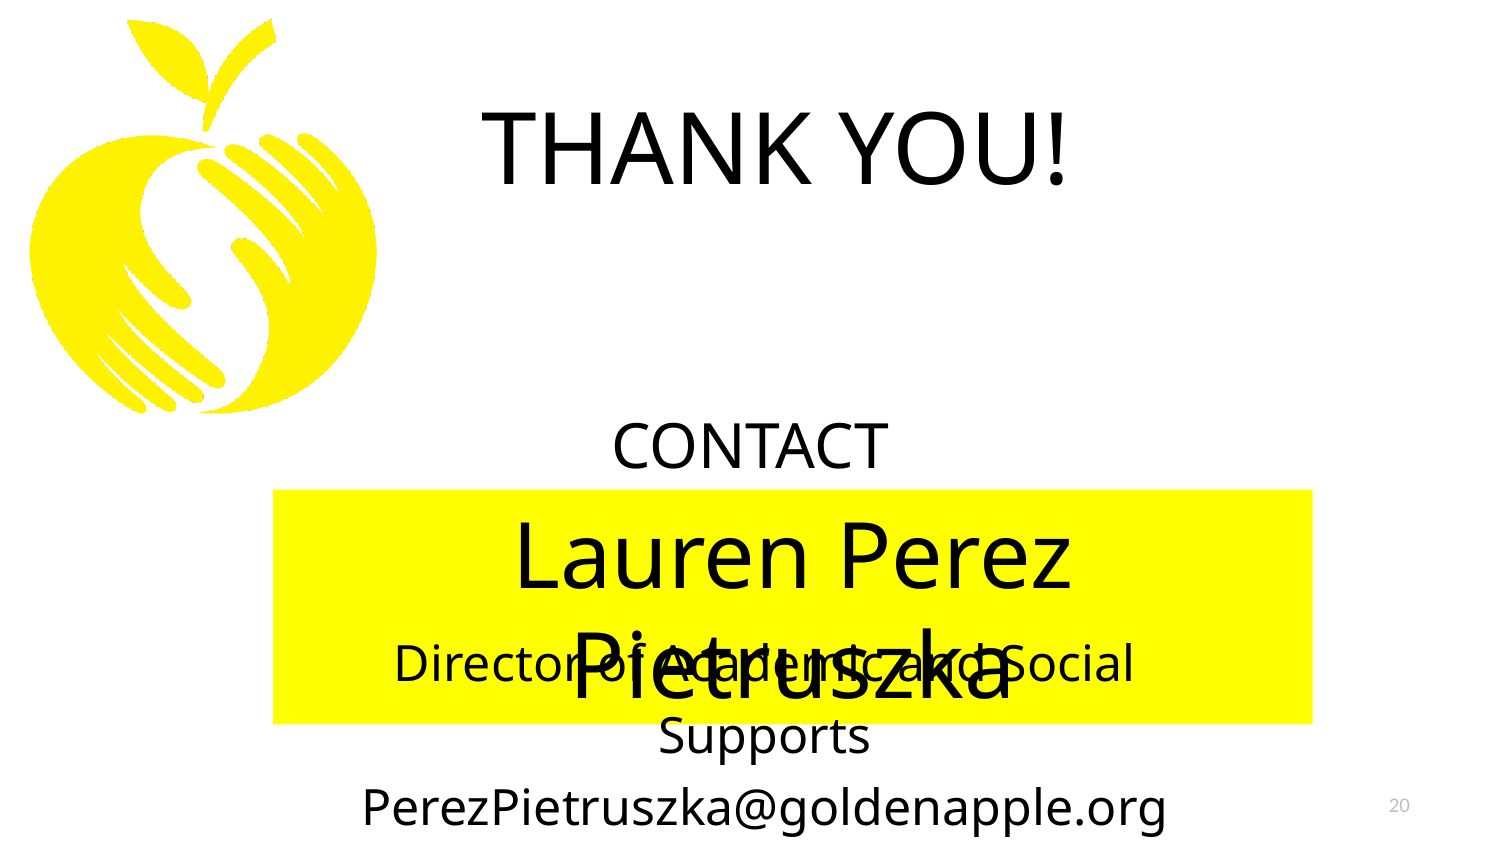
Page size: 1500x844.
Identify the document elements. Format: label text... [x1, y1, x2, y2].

text_box THANK YOU! [455, 77, 1195, 309]
picture [0, 0, 451, 428]
text_box CONTACT [78, 398, 1421, 489]
text_box Director of Academic and Social Supports PerezPietruszka@goldenapple.org (312) 477.7532 [299, 612, 1231, 844]
text_box Lauren Perez Pietruszka [273, 489, 1313, 725]
slide_number 20 [1074, 782, 1425, 827]
